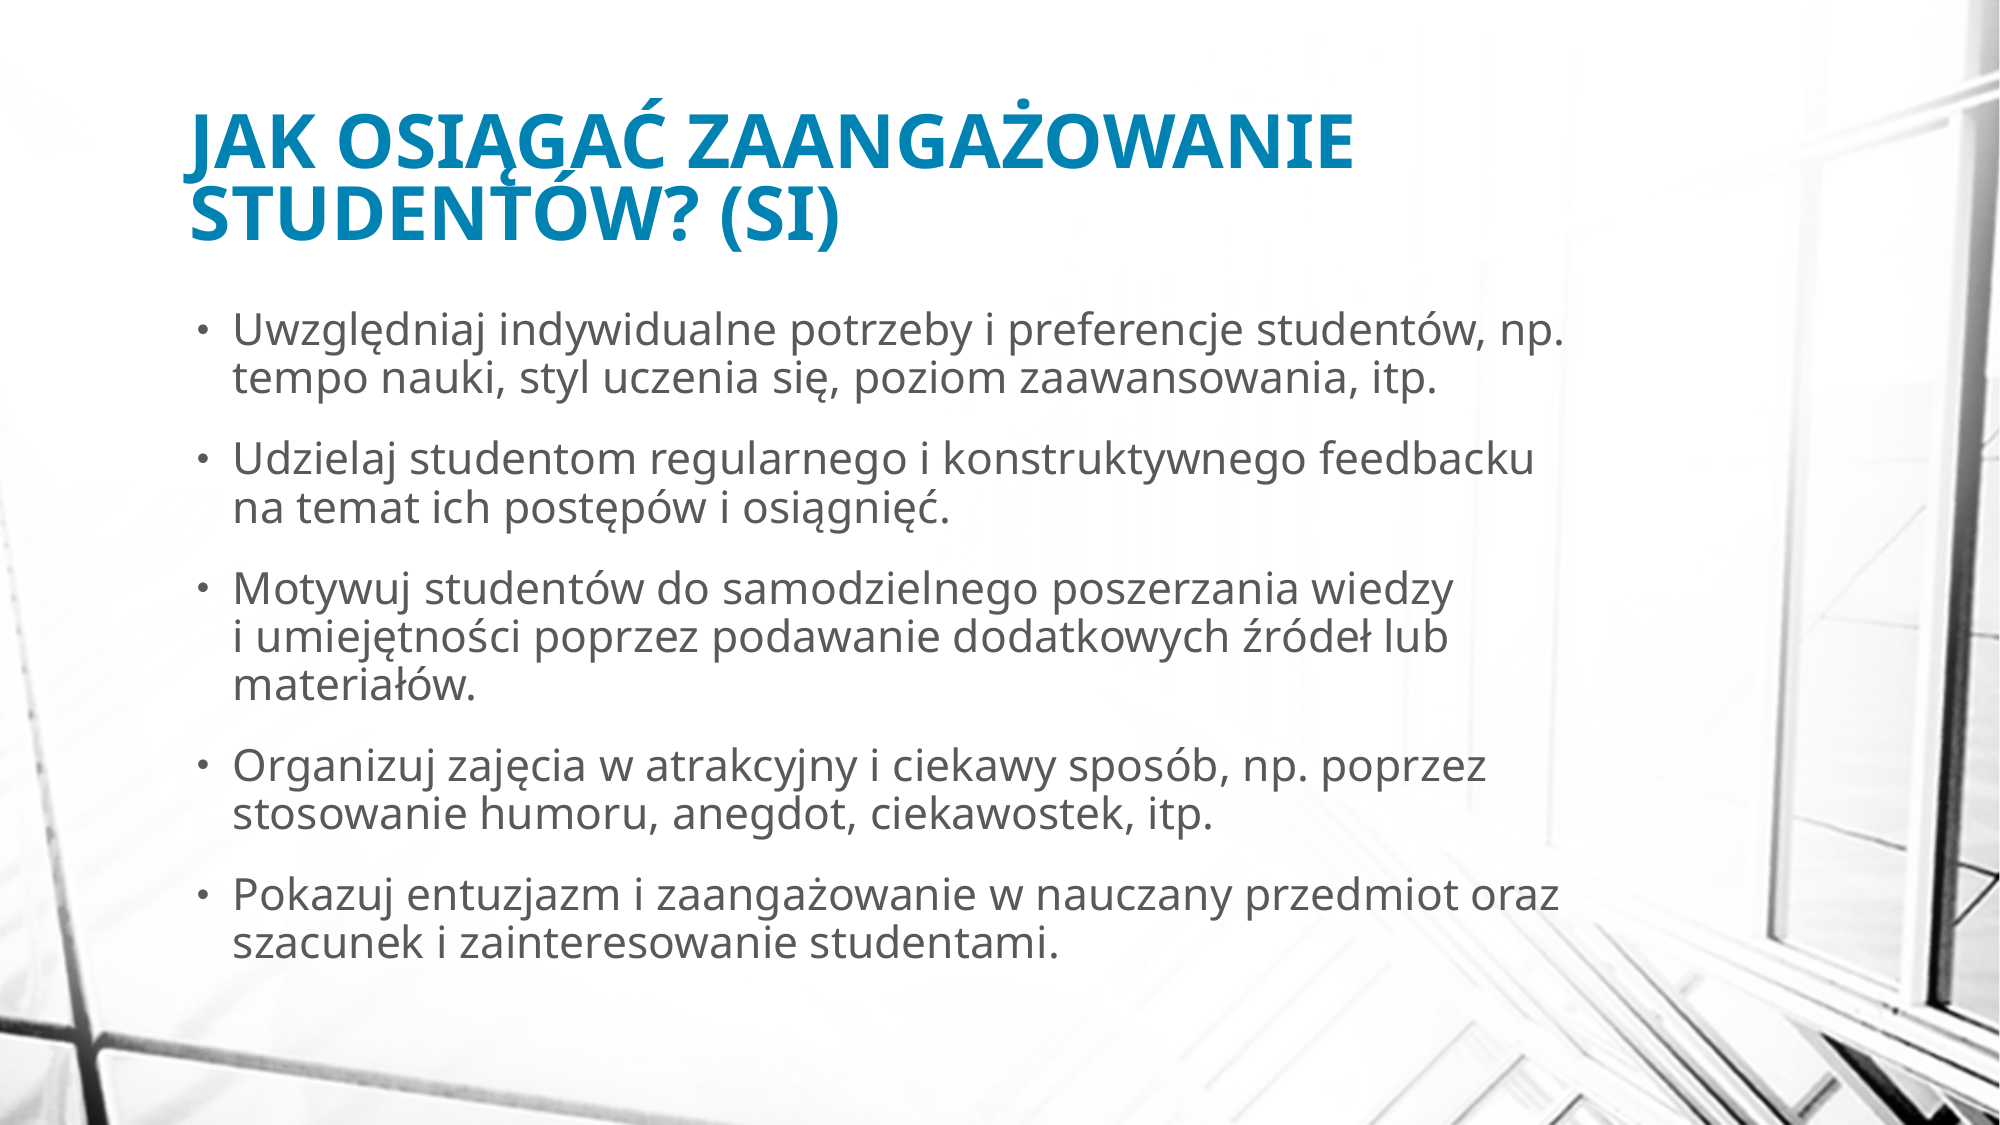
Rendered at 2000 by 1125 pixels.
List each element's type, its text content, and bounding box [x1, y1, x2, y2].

title JAK OSIĄGAĆ ZAANGAŻOWANIE STUDENTÓW? (SI) [174, 87, 1600, 263]
picture [0, 0, 2000, 1125]
list Uwzględniaj indywidualne potrzeby i preferencje studentów, np. tempo nauki, styl uczenia się, poziom zaawansowania, itp. Udzielaj studentom regularnego i konstruktywnego feedbacku na temat ich postępów i osiągnięć. Motywuj studentów do samodzielnego poszerzania wiedzy i umiejętności poprzez podawanie dodatkowych źródeł lub materiałów. Organizuj zajęcia w atrakcyjny i ciekawy sposób, np. poprzez stosowanie humoru, anegdot, ciekawostek, itp. Pokazuj entuzjazm i zaangażowanie w nauczany przedmiot oraz szacunek i zainteresowanie studentami. [174, 299, 1600, 988]
